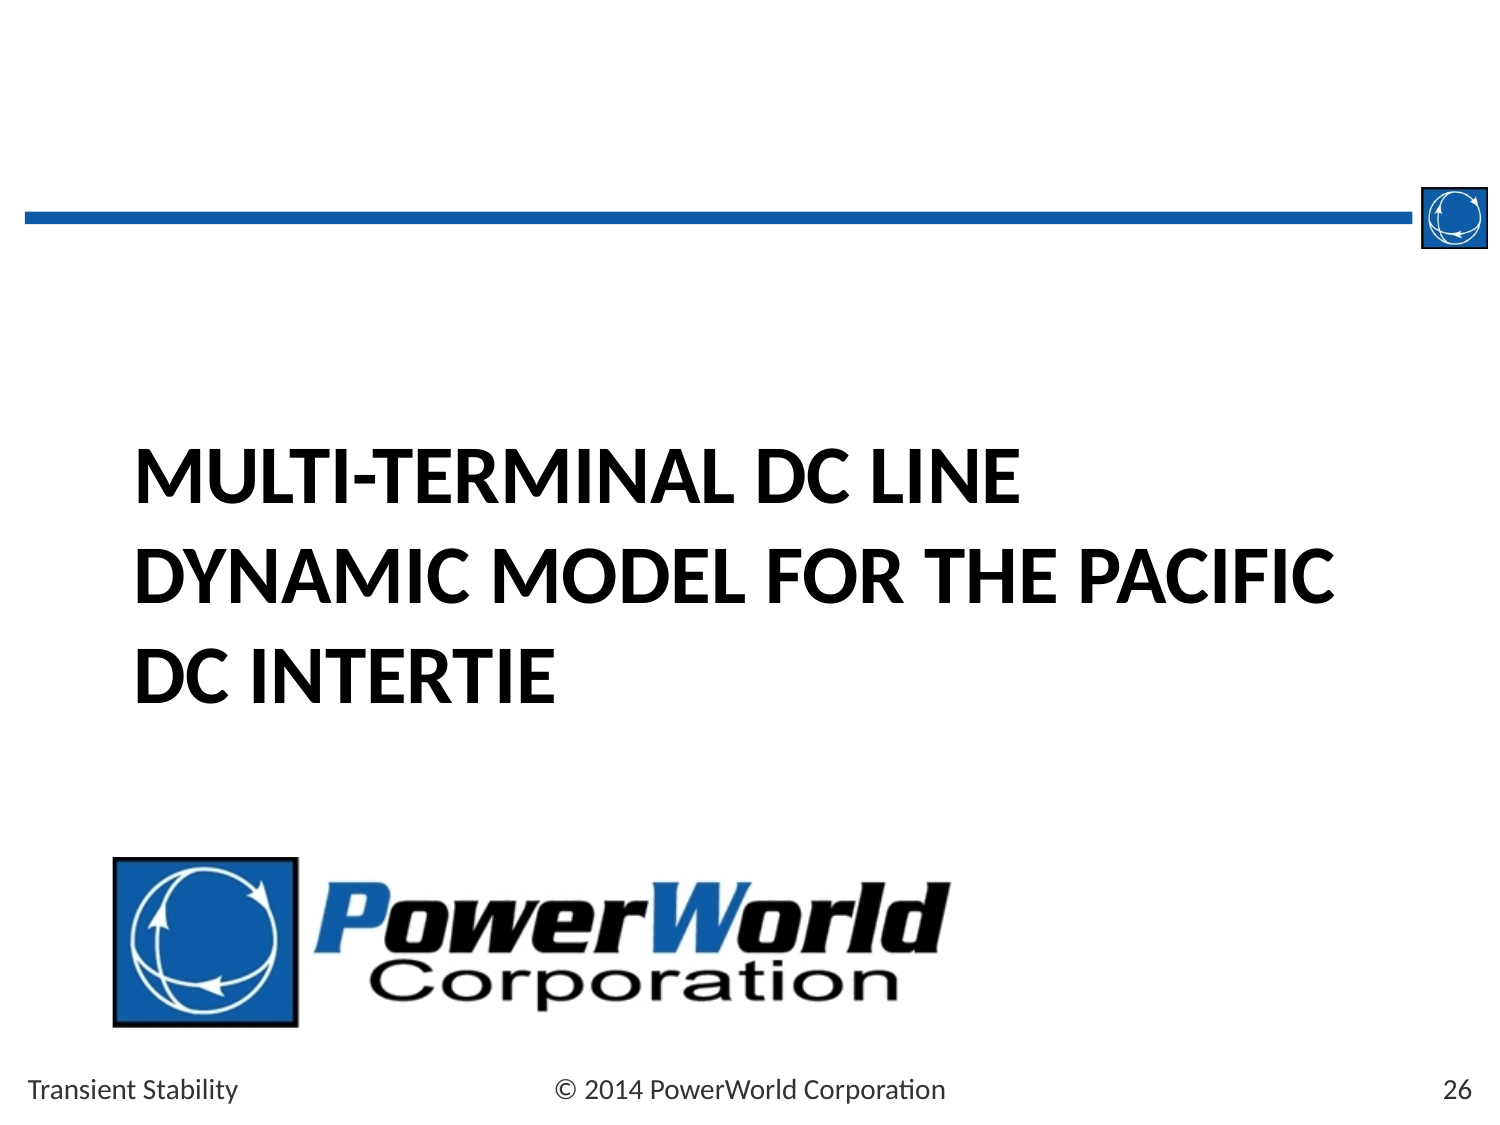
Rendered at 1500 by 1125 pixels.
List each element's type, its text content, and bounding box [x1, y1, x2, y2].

title Multi-Terminal DC Line Dynamic Model for the Pacific DC Intertie [118, 412, 1394, 636]
picture [112, 857, 959, 1028]
picture [1421, 187, 1488, 249]
